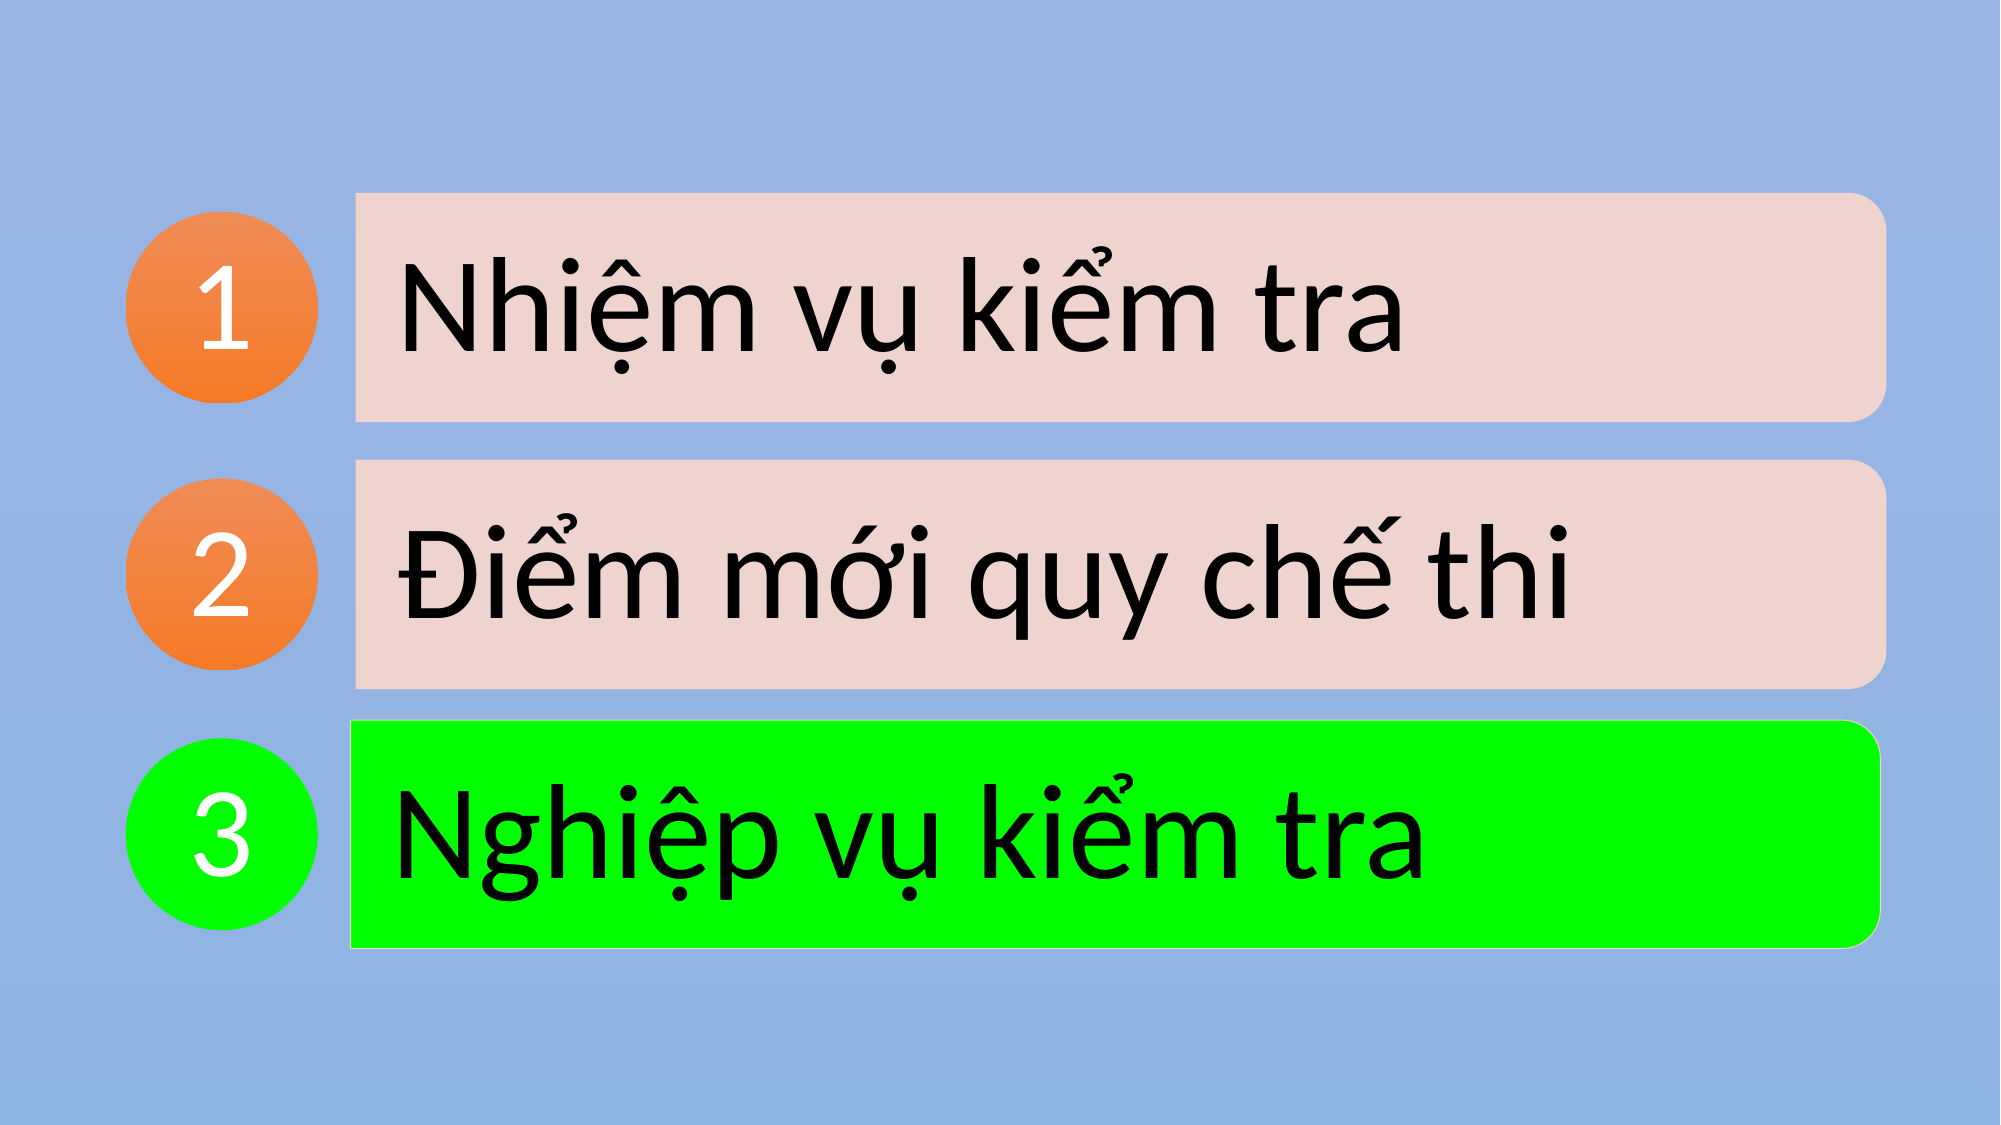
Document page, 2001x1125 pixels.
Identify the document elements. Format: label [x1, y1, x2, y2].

list [125, 137, 1886, 1012]
